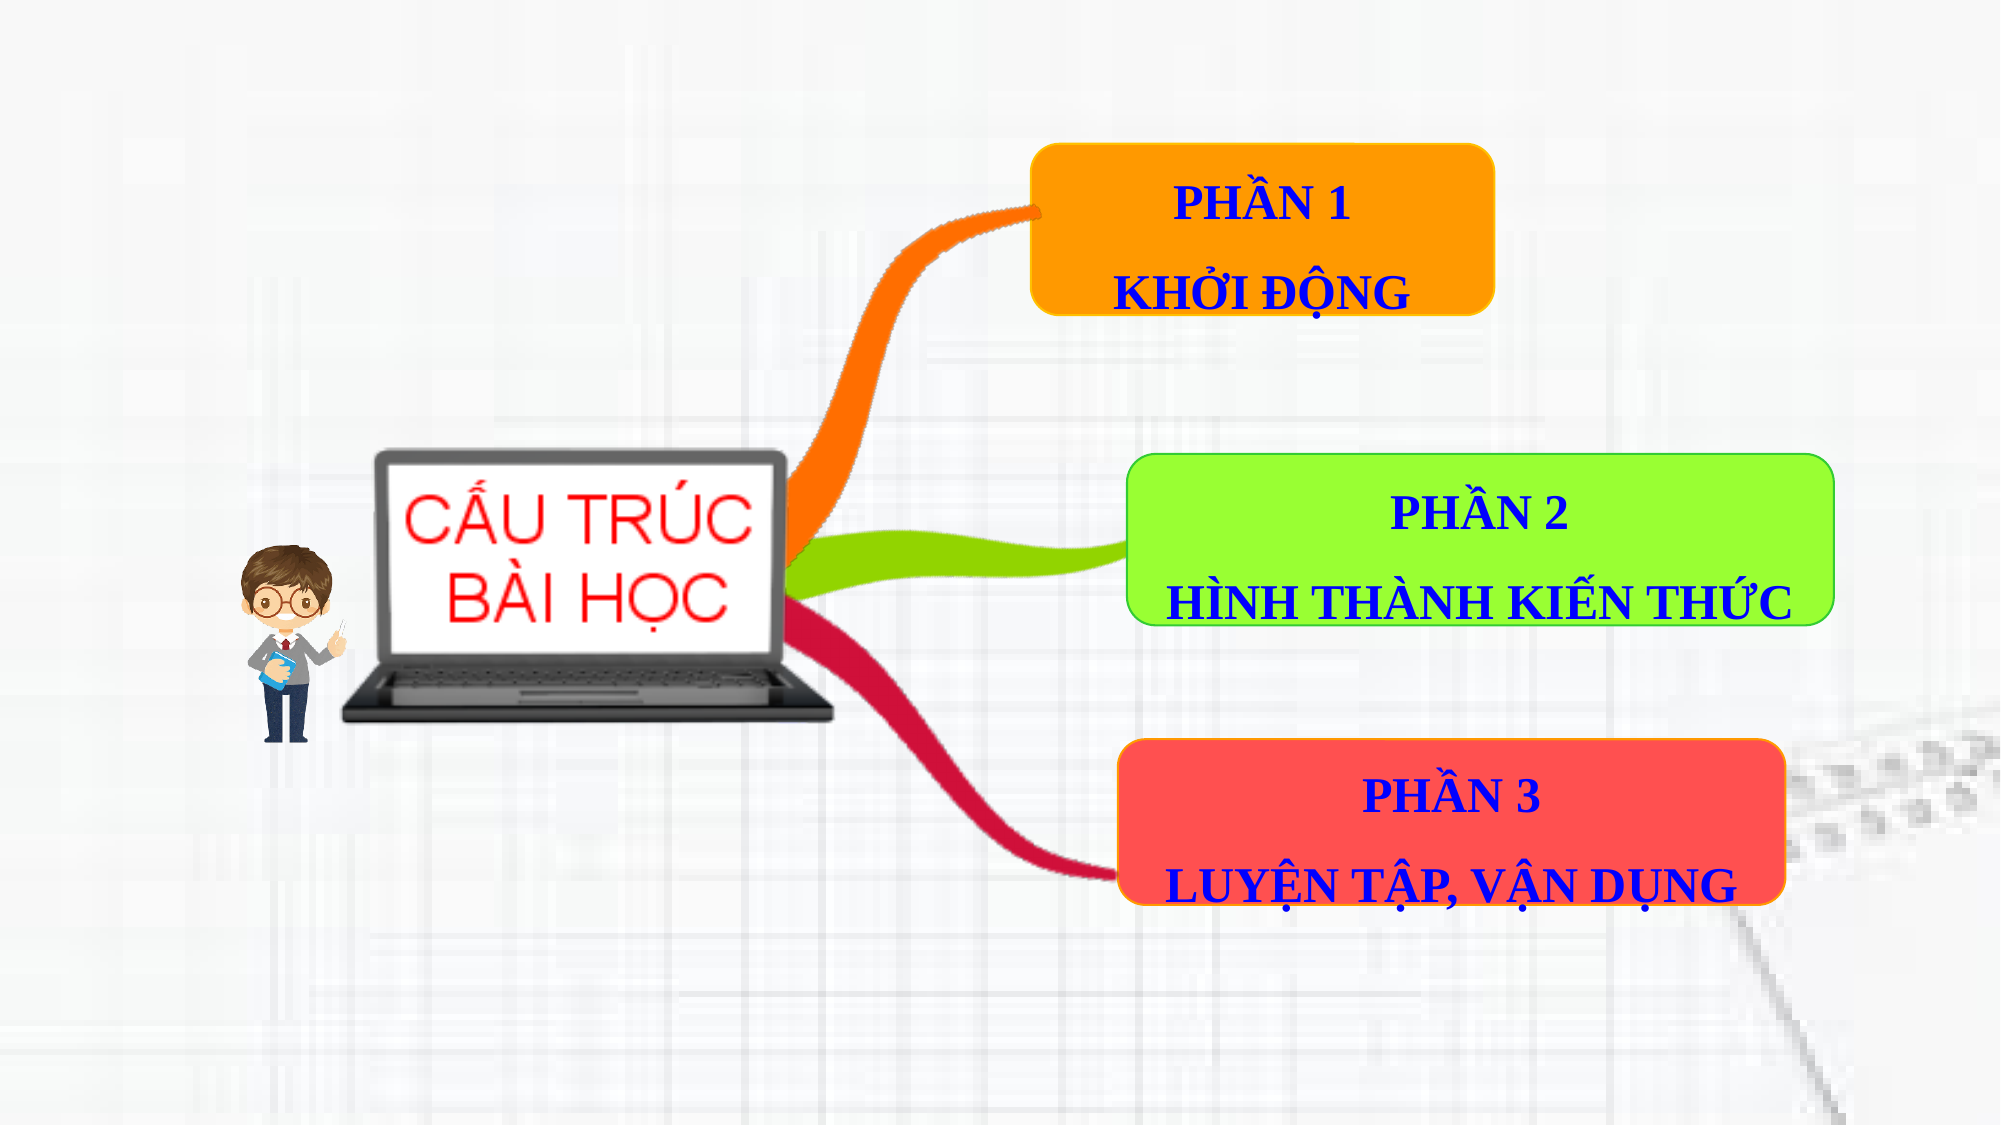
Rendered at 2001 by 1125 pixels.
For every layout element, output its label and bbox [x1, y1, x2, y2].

text_box [623, 143, 1495, 509]
text_box [740, 509, 1786, 960]
picture [0, 0, 2001, 1125]
text_box [1495, 405, 1834, 747]
